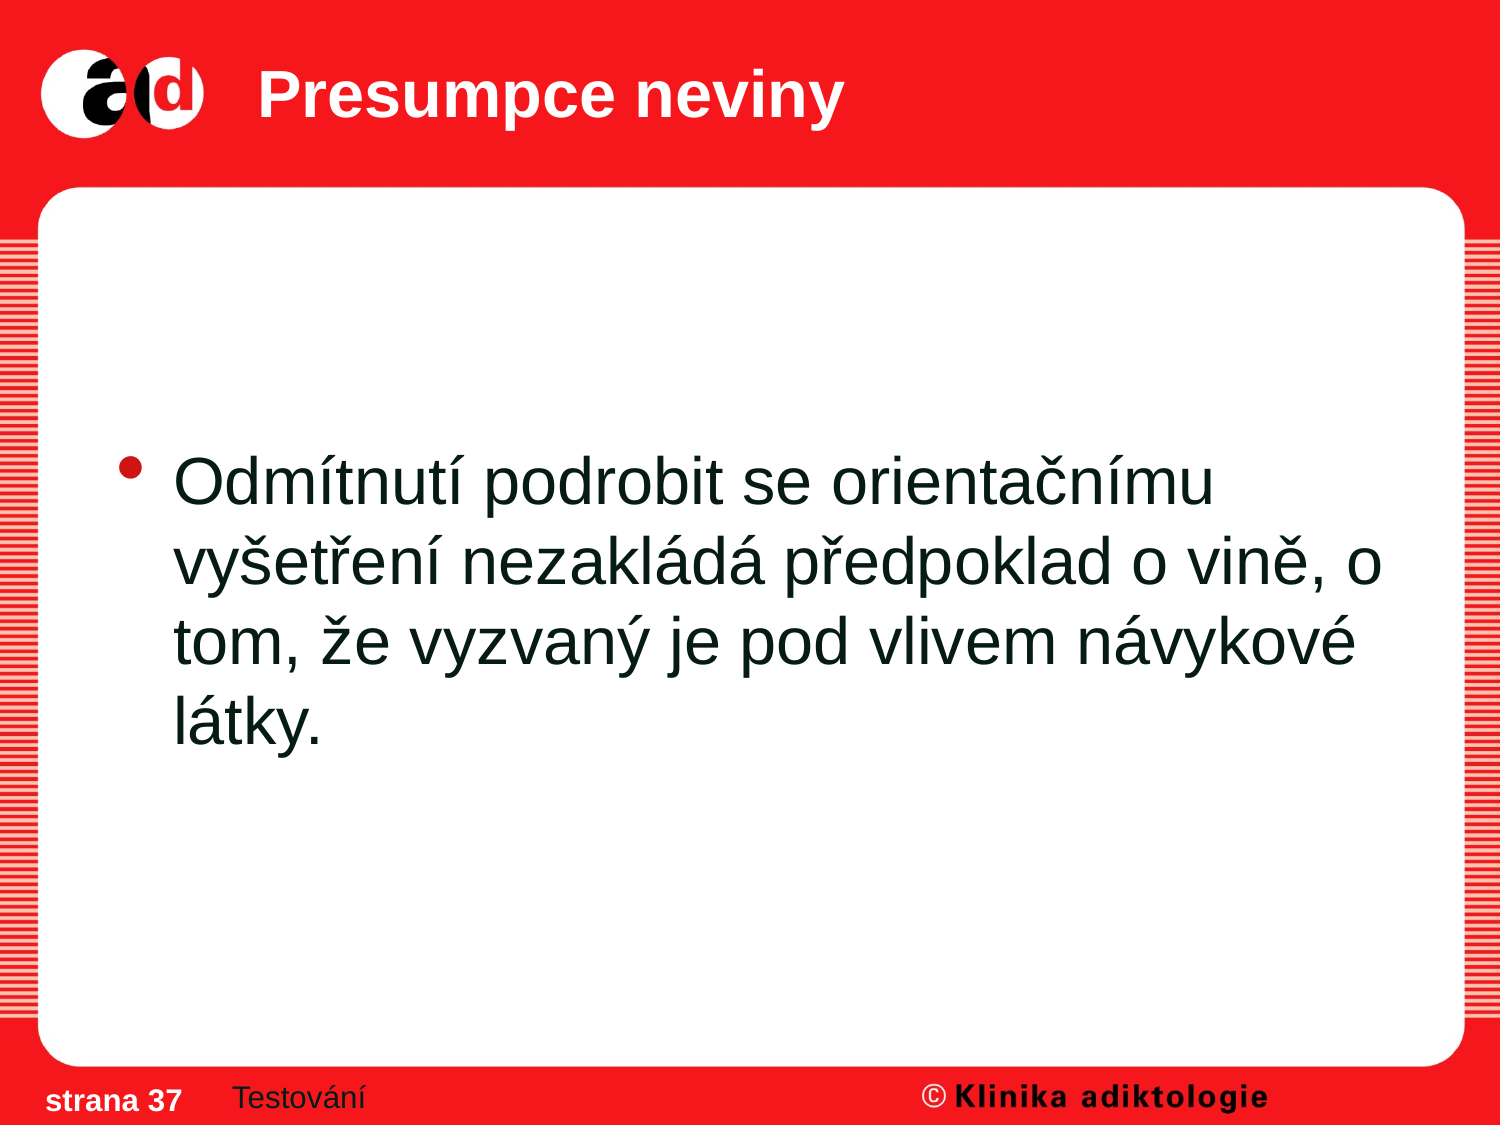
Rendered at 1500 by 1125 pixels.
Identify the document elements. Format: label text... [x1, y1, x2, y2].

picture [0, 0, 1500, 1125]
list Odmítnutí podrobit se orientačnímu vyšetření nezakládá předpoklad o vině, o tom, že vyzvaný je pod vlivem návykové látky. [101, 243, 1426, 1010]
slide_number strana 37 [29, 1072, 213, 1118]
footer Testování [216, 1070, 867, 1118]
title Presumpce neviny [241, 48, 1448, 132]
